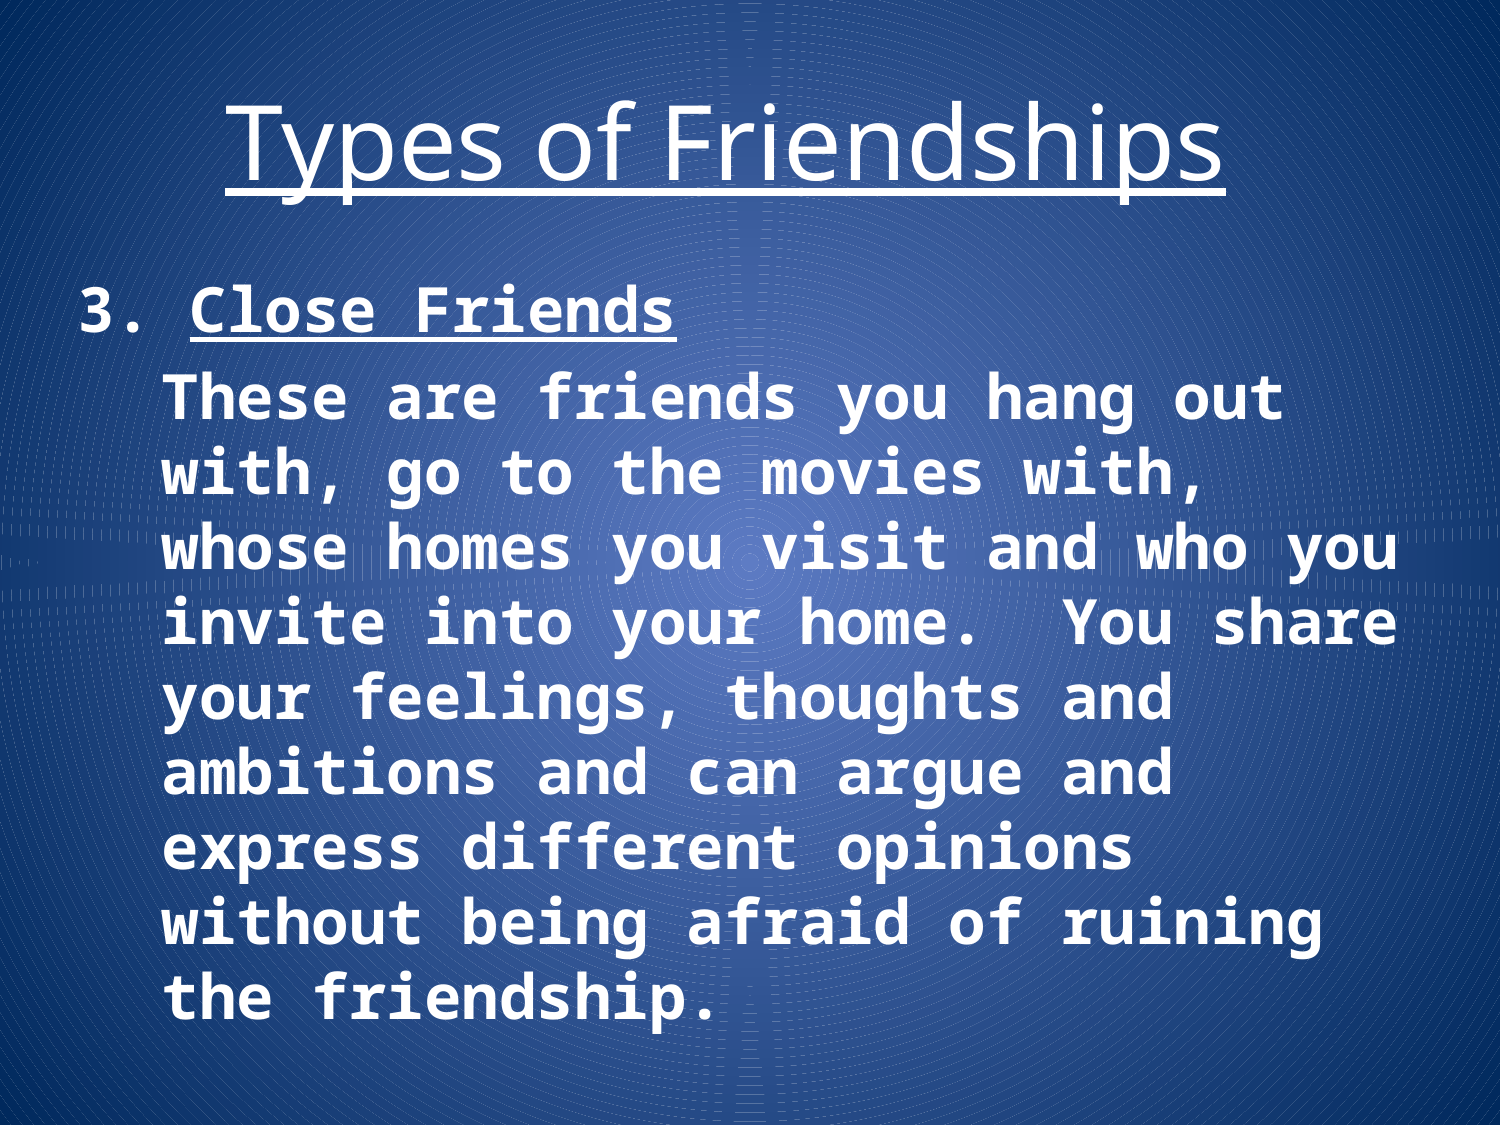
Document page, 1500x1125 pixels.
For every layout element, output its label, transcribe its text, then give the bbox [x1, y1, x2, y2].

text_box 3. Close Friends These are friends you hang out with, go to the movies with, whose homes you visit and who you invite into your home. You share your feelings, thoughts and ambitions and can argue and express different opinions without being afraid of ruining the friendship. [62, 262, 1450, 988]
text_box Types of Friendships [74, 45, 1425, 233]
